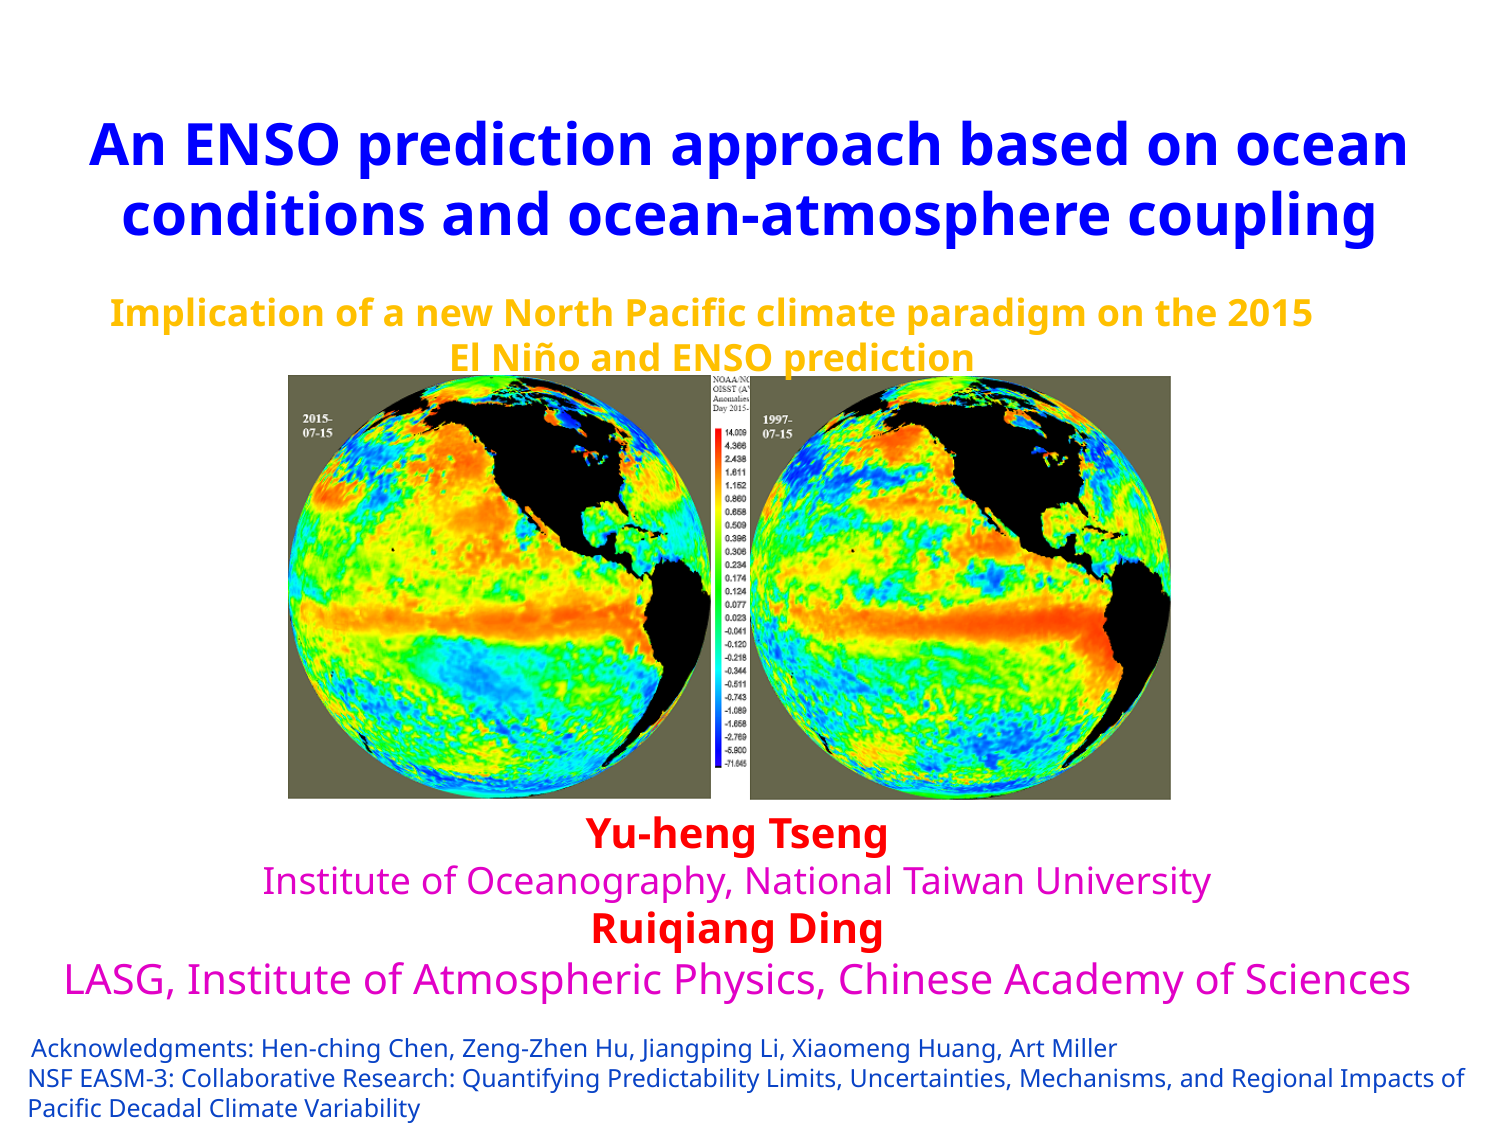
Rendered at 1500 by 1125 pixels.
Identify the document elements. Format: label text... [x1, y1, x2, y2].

picture [287, 374, 1176, 930]
text_box An ENSO prediction approach based on ocean conditions and ocean-atmosphere coupling [37, 99, 1463, 255]
text_box Yu-heng Tseng Institute of Oceanography, National Taiwan University Ruiqiang Ding LASG, Institute of Atmospheric Physics, Chinese Academy of Sciences [12, 799, 1463, 1060]
text_box Acknowledgments: Hen-ching Chen, Zeng-Zhen Hu, Jiangping Li, Xiaomeng Huang, Art Miller NSF EASM-3: Collaborative Research: Quantifying Predictability Limits, Uncertainties, Mechanisms, and Regional Impacts of Pacific Decadal Climate Variability [12, 1025, 1500, 1125]
text_box Implication of a new North Pacific climate paradigm on the 2015 El Niño and ENSO prediction [74, 281, 1350, 387]
